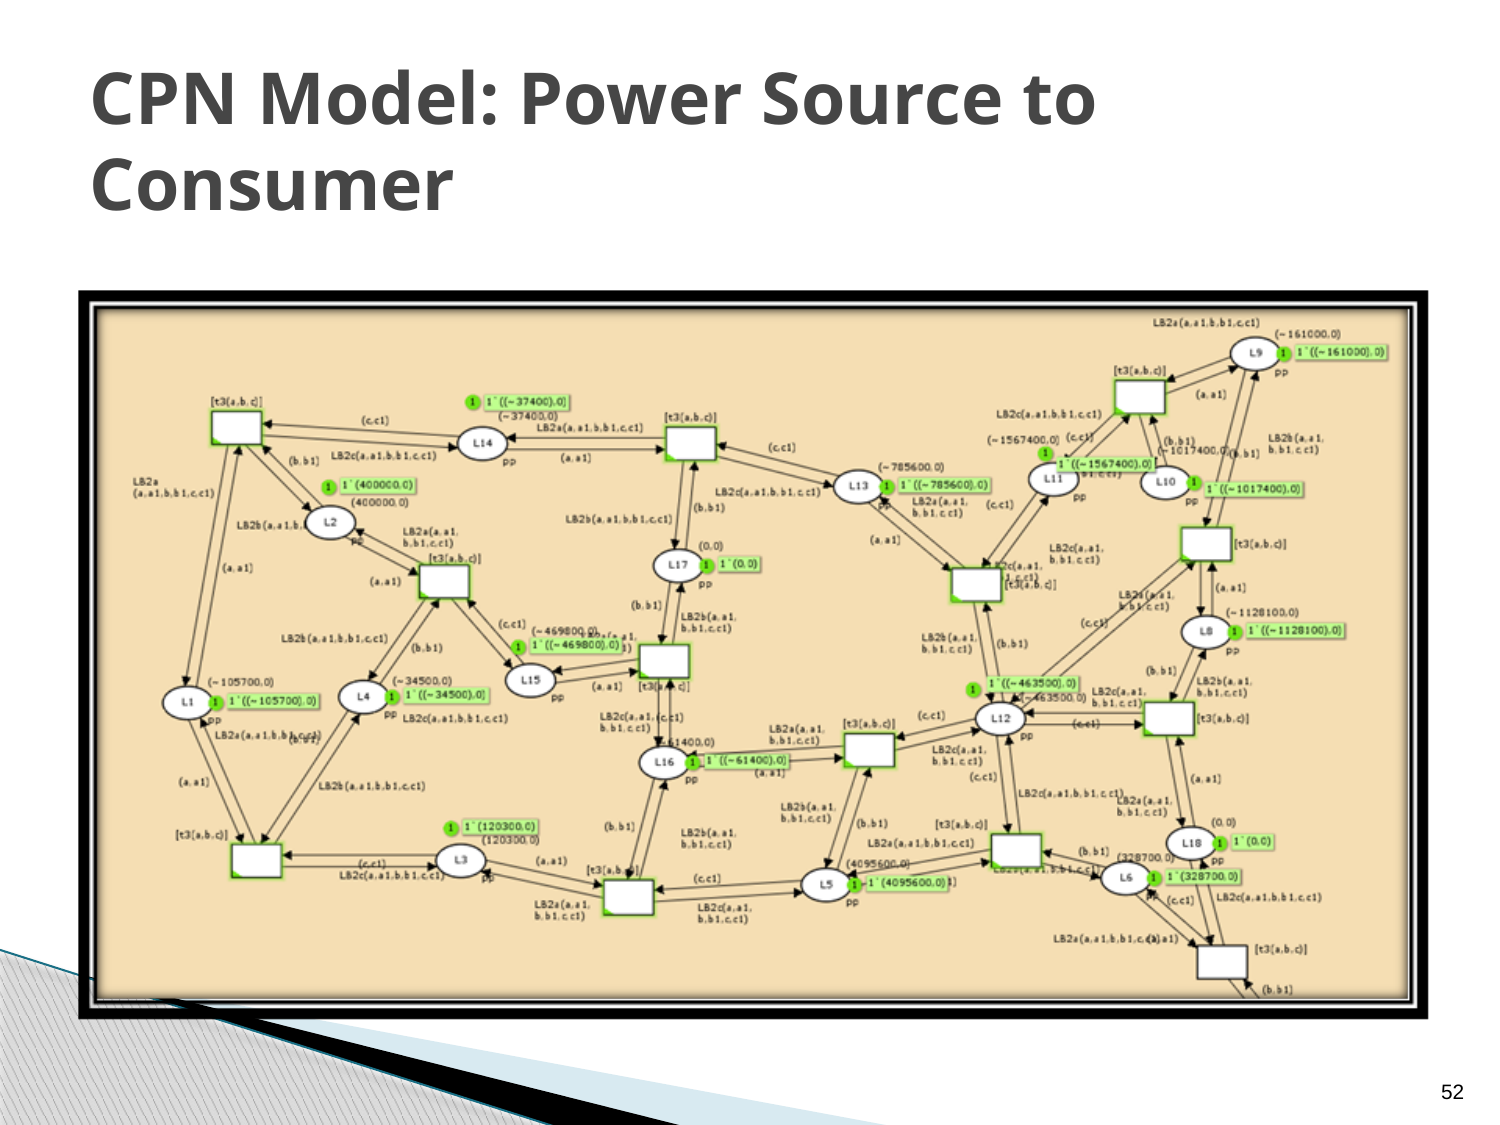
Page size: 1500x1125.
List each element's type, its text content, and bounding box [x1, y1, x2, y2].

picture [74, 287, 1430, 1021]
title CPN Model: Power Source to Consumer [75, 45, 1425, 233]
slide_number 52 [1418, 1051, 1479, 1112]
